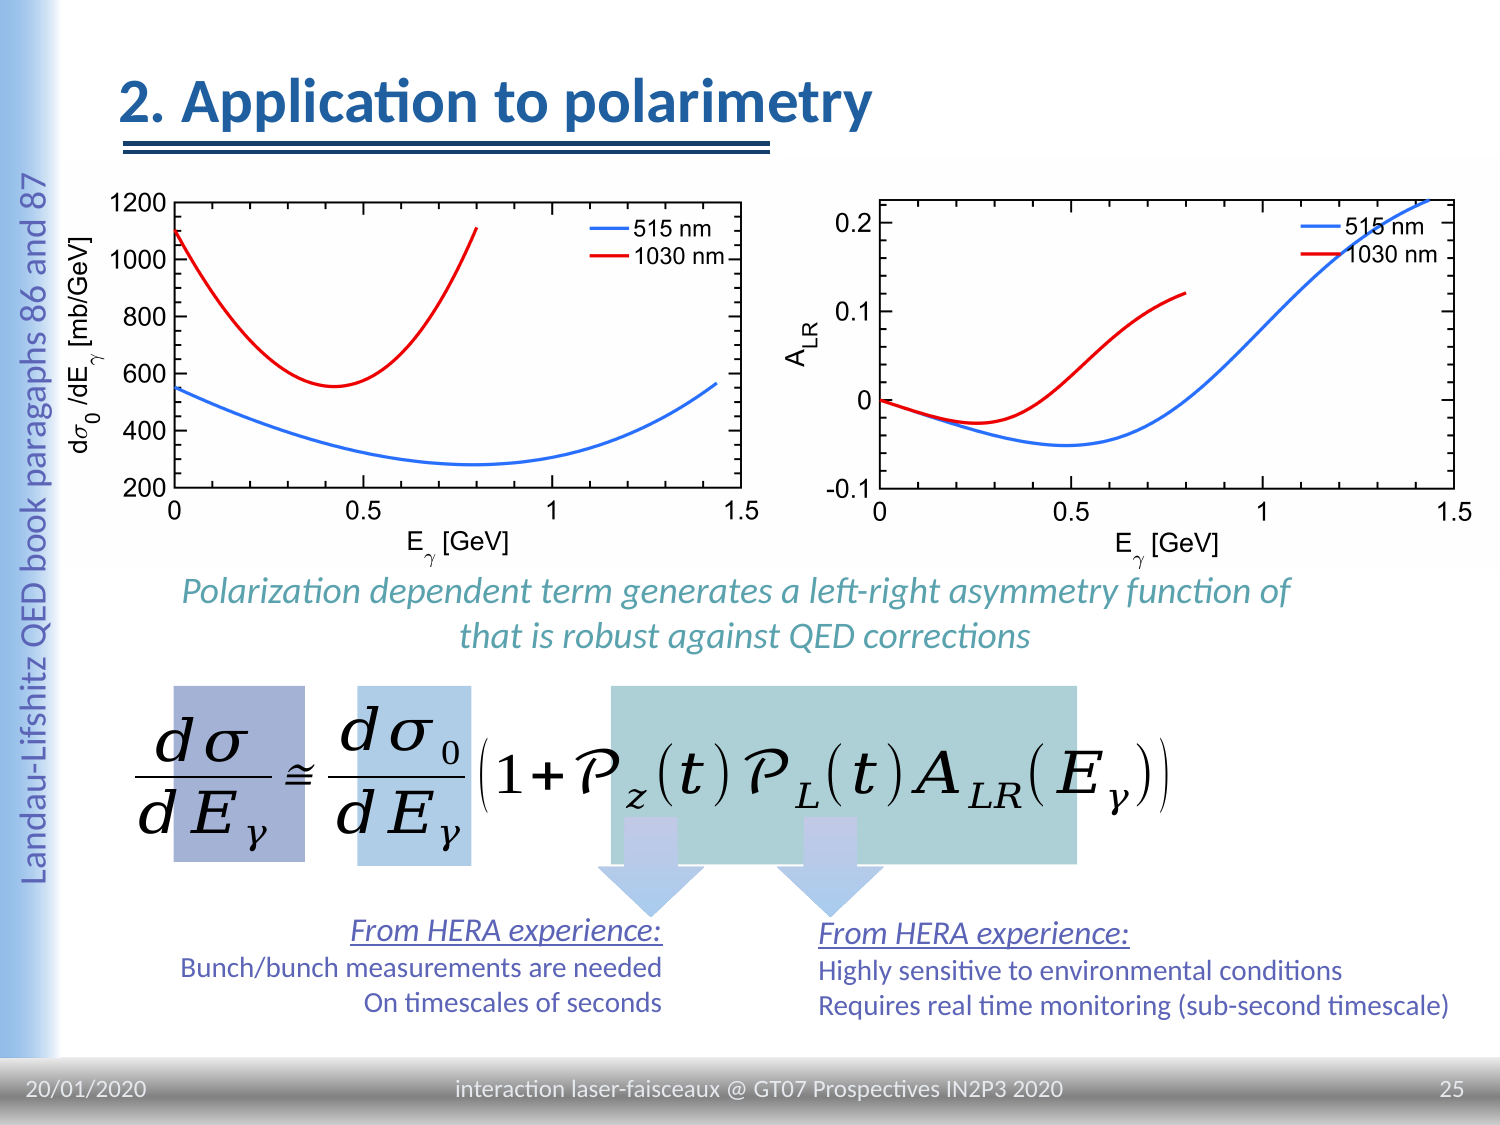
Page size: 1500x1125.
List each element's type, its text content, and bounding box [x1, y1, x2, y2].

title 2. Application to polarimetry [103, 59, 1397, 144]
text_box [775, 867, 885, 903]
slide_number 25 [1313, 1057, 1480, 1118]
text_box From HERA experience: Highly sensitive to environmental conditions Requires real time monitoring (sub-second timescale) [803, 903, 1500, 1029]
text_box [596, 867, 706, 901]
text_box Landau-Lifshitz QED book paragaphs 86 and 87 [0, 0, 61, 1058]
footer interaction laser-faisceaux @ GT07 Prospectives IN2P3 2020 [288, 1057, 1231, 1118]
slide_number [10, 1057, 196, 1118]
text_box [130, 685, 1172, 867]
text_box From HERA experience: Bunch/bunch measurements are needed On timescales of seconds [61, 901, 678, 1026]
picture [63, 158, 1500, 570]
